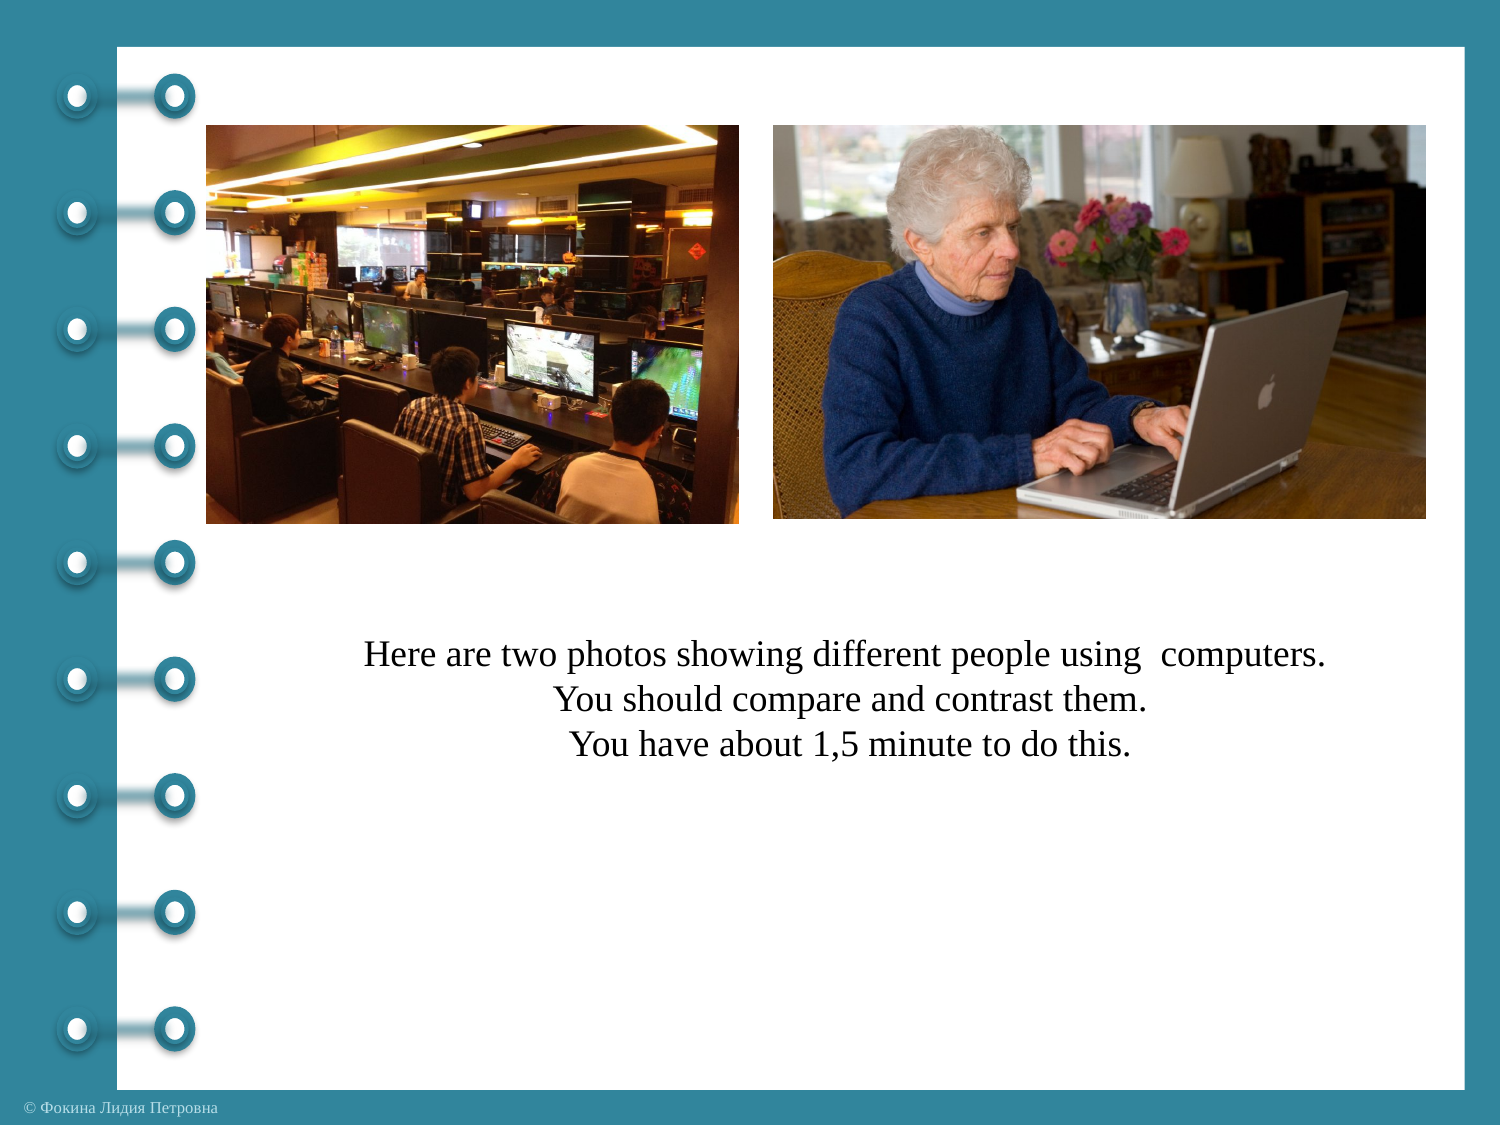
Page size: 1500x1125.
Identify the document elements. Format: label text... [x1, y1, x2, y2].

text_box Here are two photos showing different people using computers. You should compare and contrast them. You have about 1,5 minute to do this. [265, 621, 1435, 817]
picture [206, 125, 739, 525]
picture [773, 125, 1426, 520]
